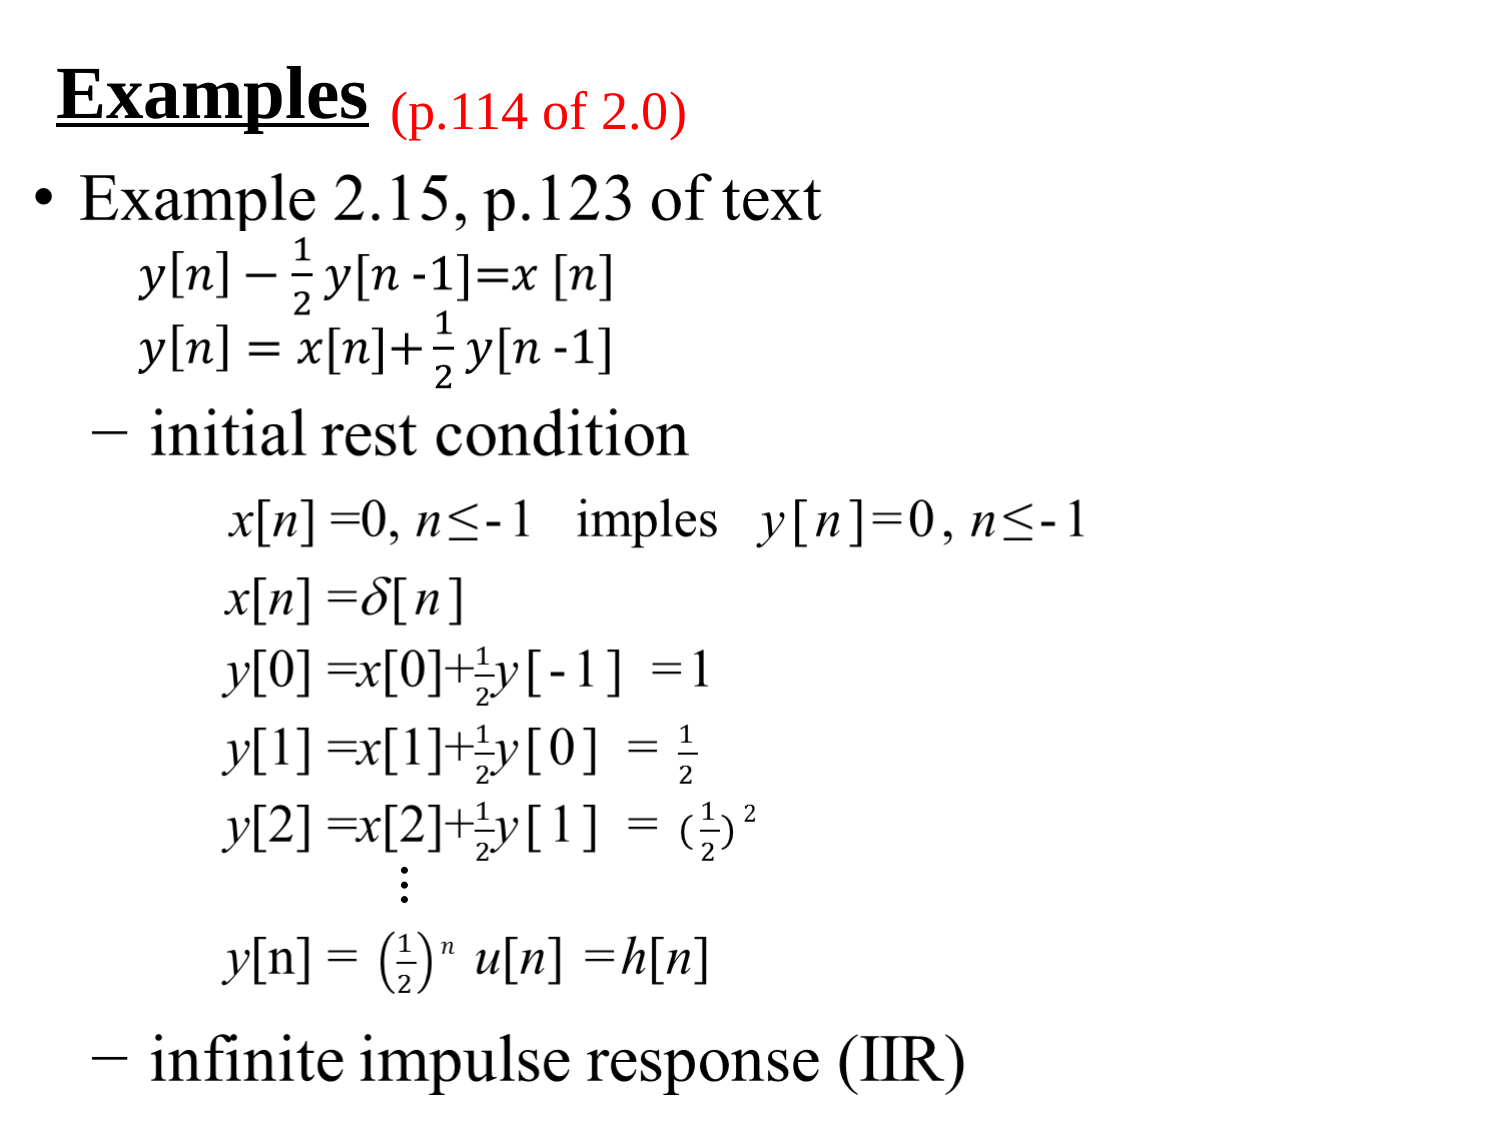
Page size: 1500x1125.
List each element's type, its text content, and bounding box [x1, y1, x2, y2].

text_box Examples [0, 36, 301, 141]
text_box [17, 149, 1471, 1115]
text_box [123, 231, 753, 397]
text_box (p.114 of 2.0) [301, 35, 798, 148]
